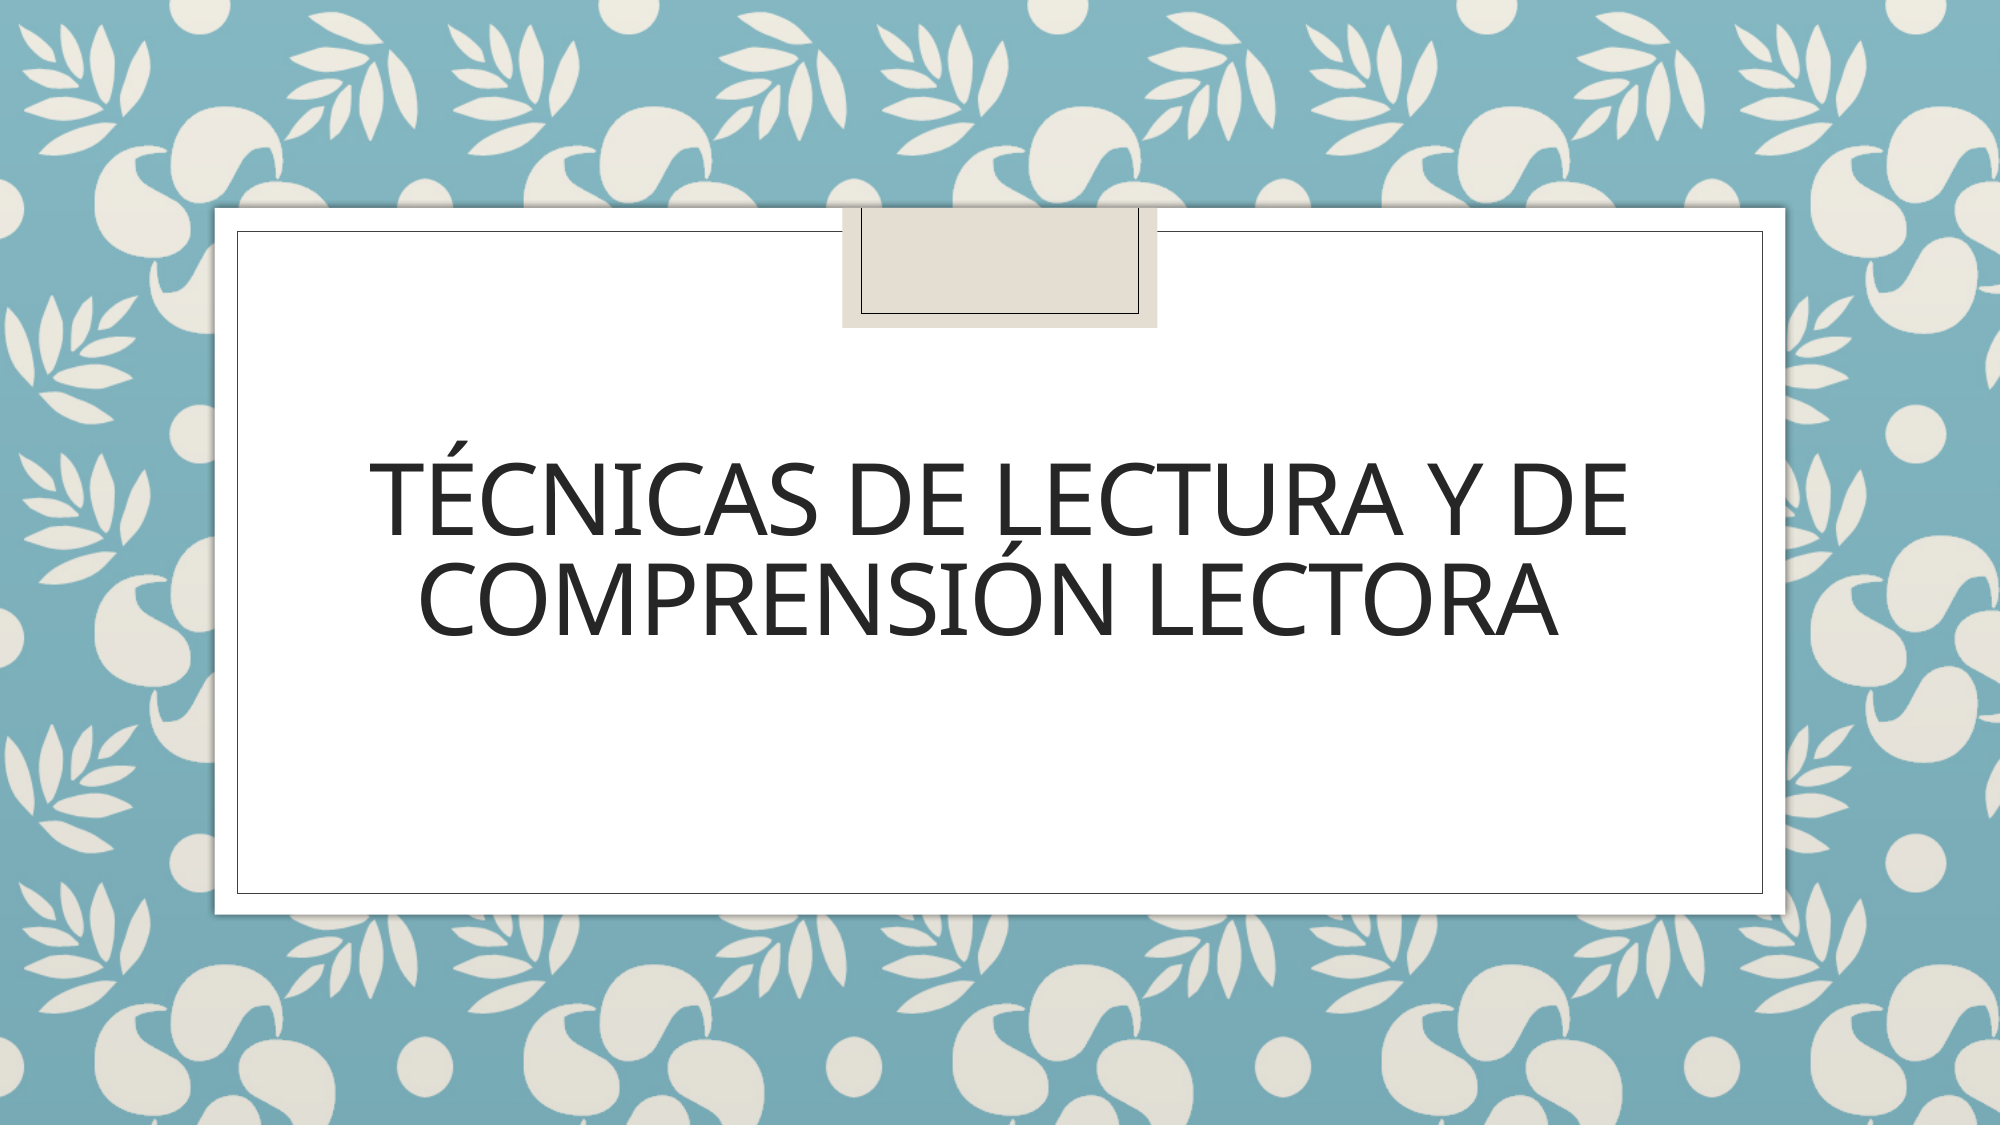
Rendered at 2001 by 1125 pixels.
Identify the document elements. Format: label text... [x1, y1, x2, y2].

title Técnicas de lectura y de comprensión lectora [256, 343, 1744, 769]
